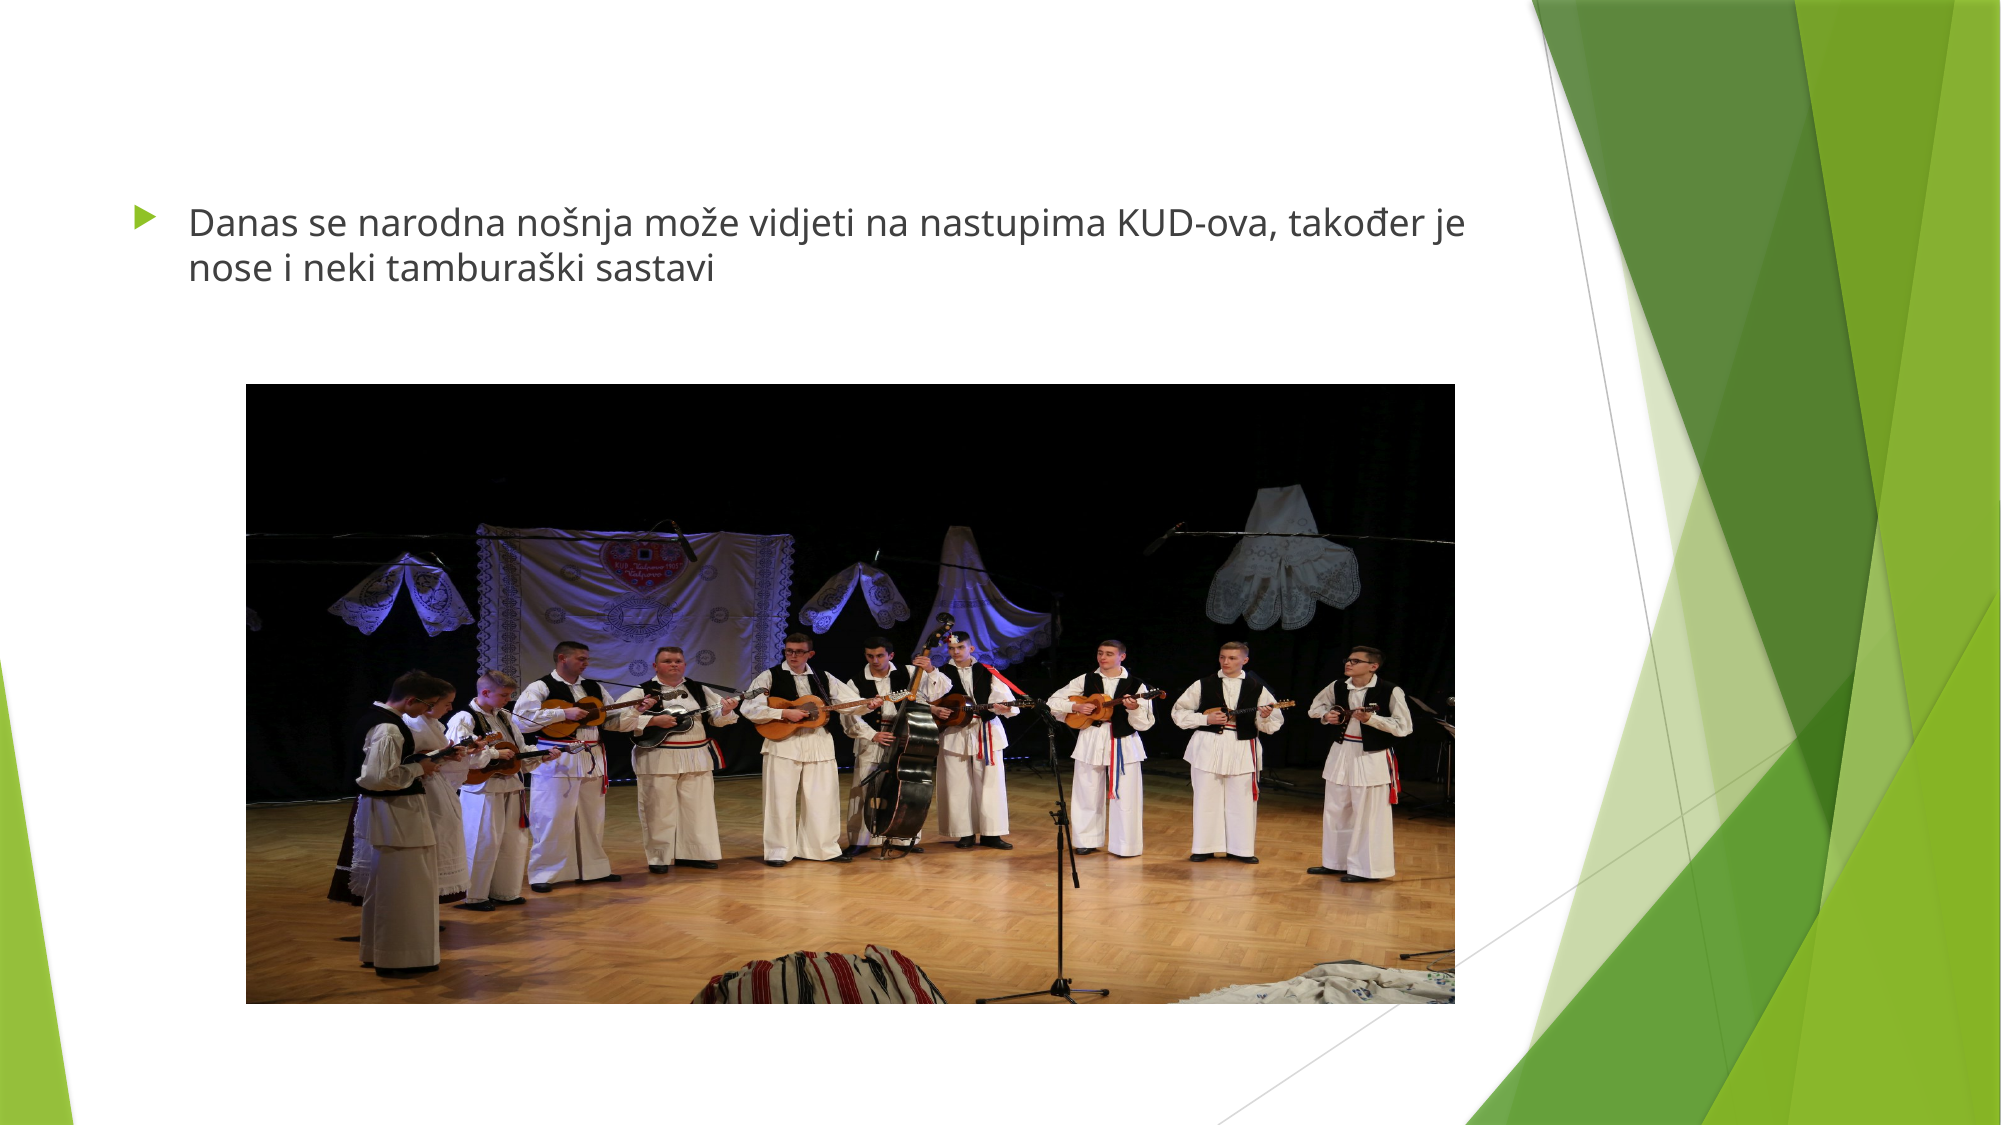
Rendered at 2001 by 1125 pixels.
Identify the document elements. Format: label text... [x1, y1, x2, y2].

picture [245, 384, 1455, 1005]
list Danas se narodna nošnja može vidjeti na nastupima KUD-ova, također je nose i neki tamburaški sastavi [116, 191, 1528, 828]
